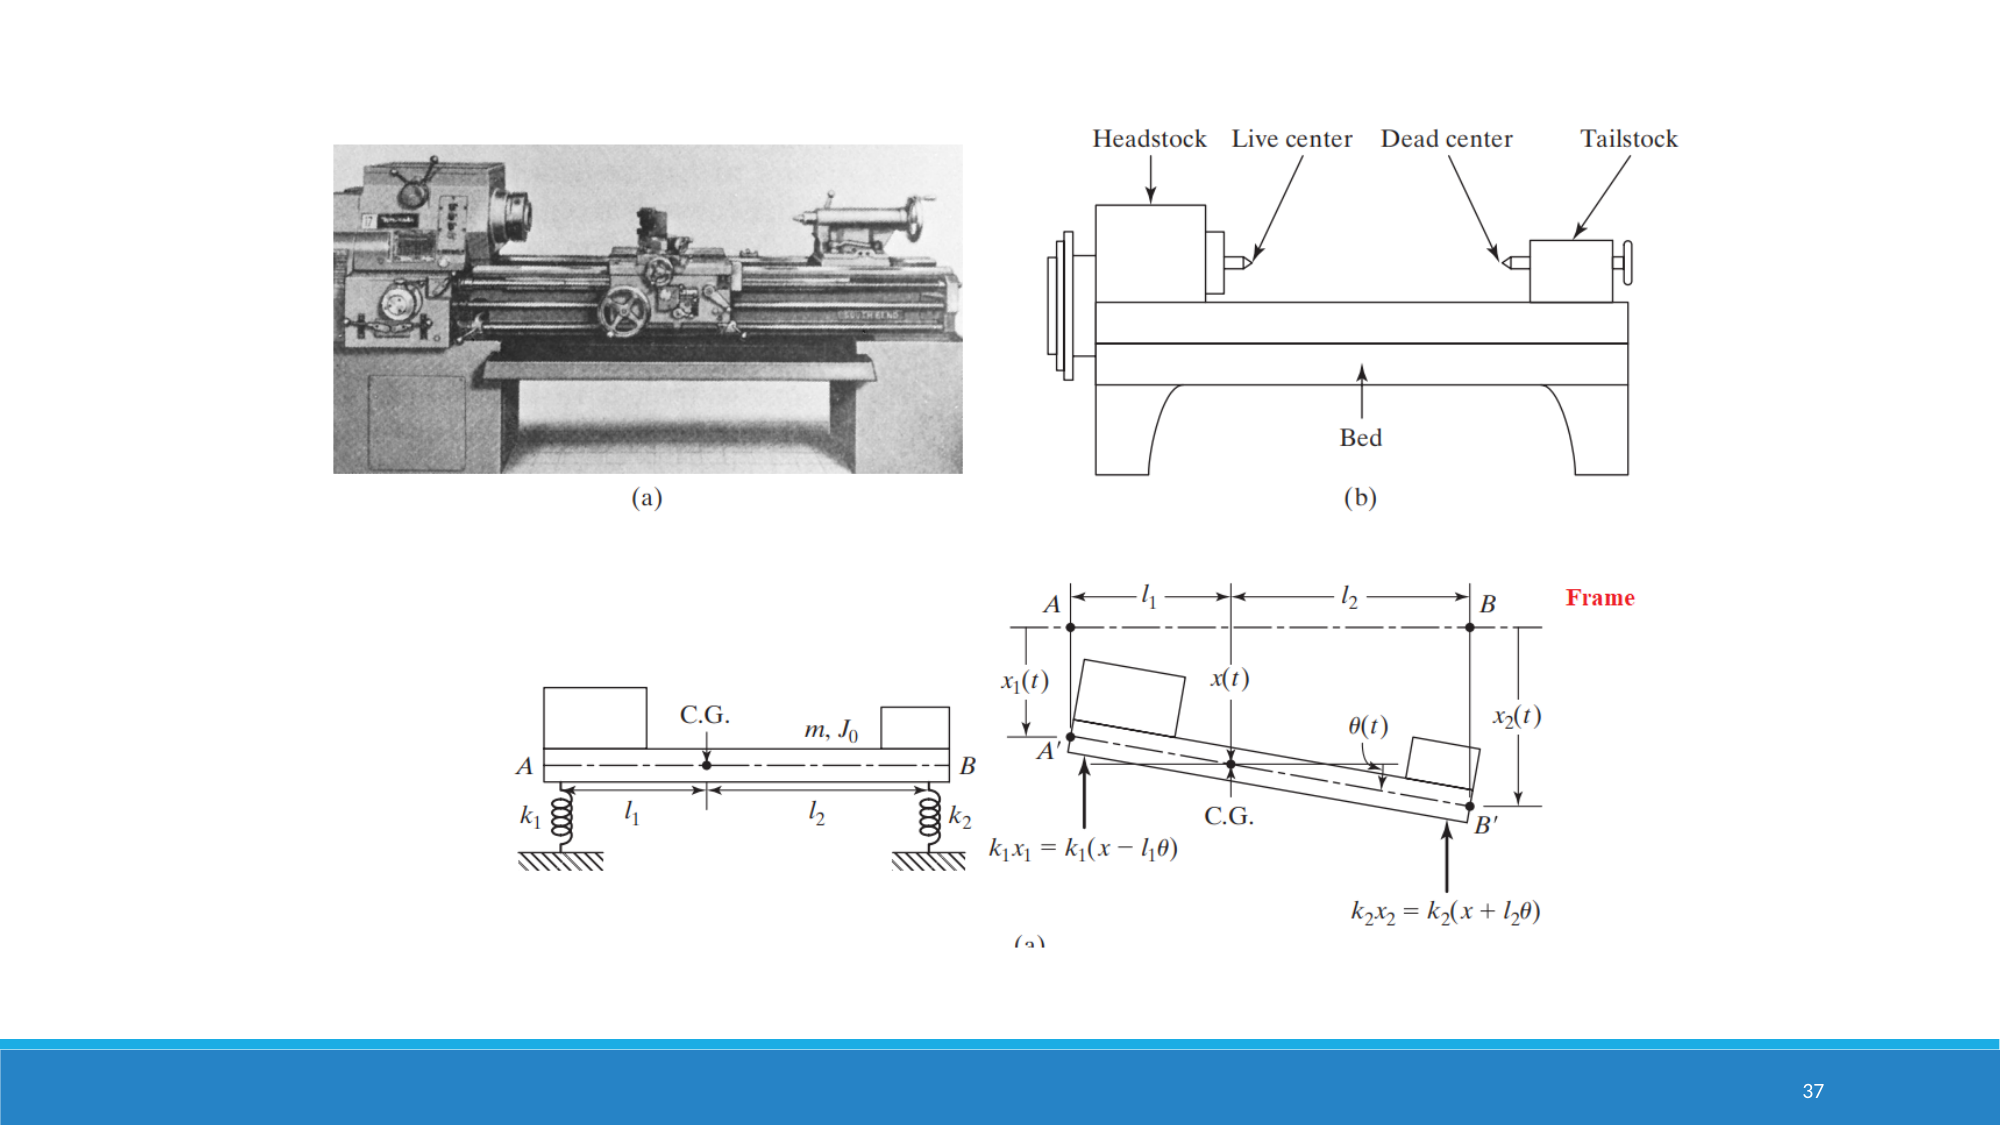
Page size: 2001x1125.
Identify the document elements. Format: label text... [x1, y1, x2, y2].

picture [316, 48, 1690, 1008]
slide_number 37 [1624, 1059, 1840, 1120]
